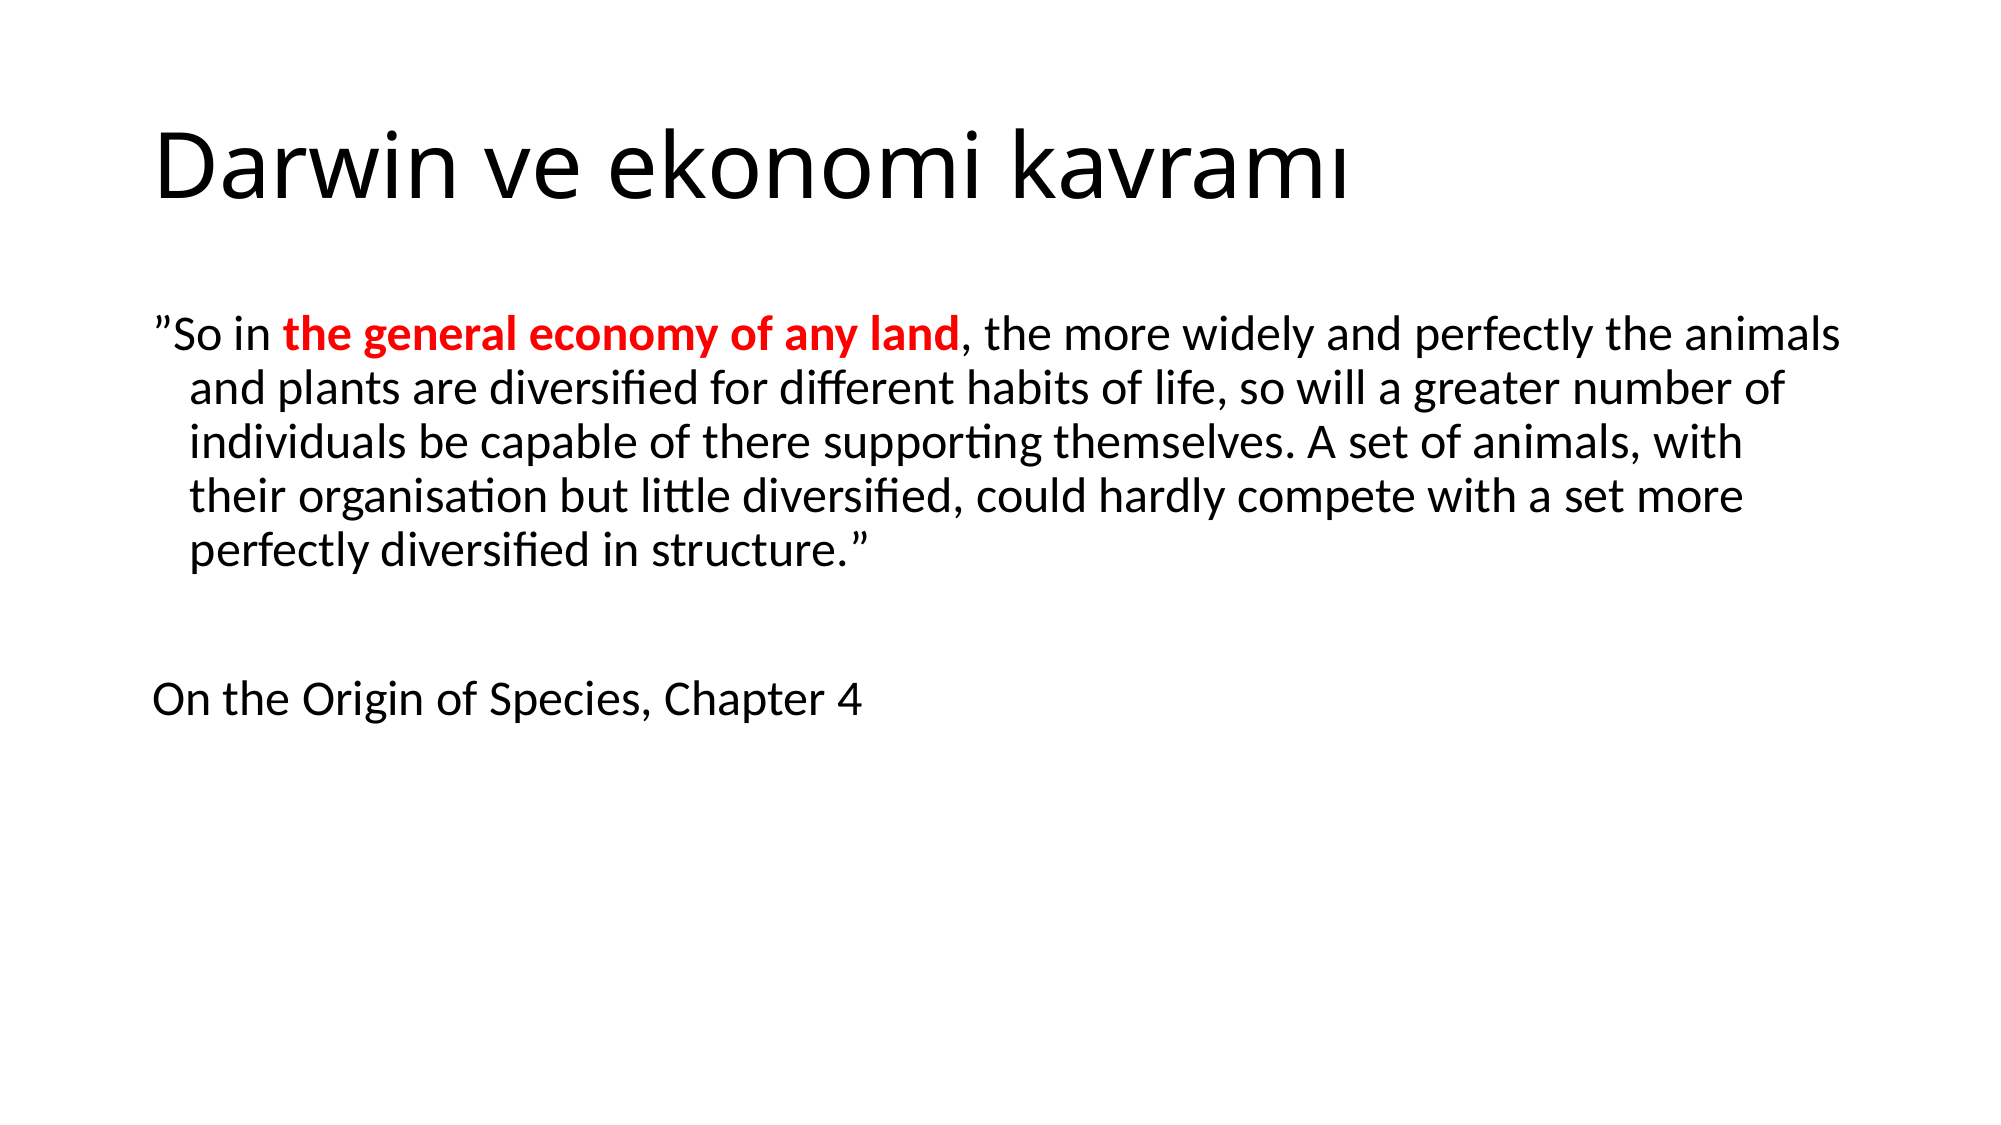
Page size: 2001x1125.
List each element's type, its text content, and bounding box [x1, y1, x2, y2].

title Darwin ve ekonomi kavramı [137, 59, 1863, 278]
list ”So in the general economy of any land, the more widely and perfectly the animals and plants are diversified for different habits of life, so will a greater number of individuals be capable of there supporting themselves. A set of animals, with their organisation but little diversified, could hardly compete with a set more perfectly diversified in structure.” On the Origin of Species, Chapter 4 [137, 299, 1863, 1014]
